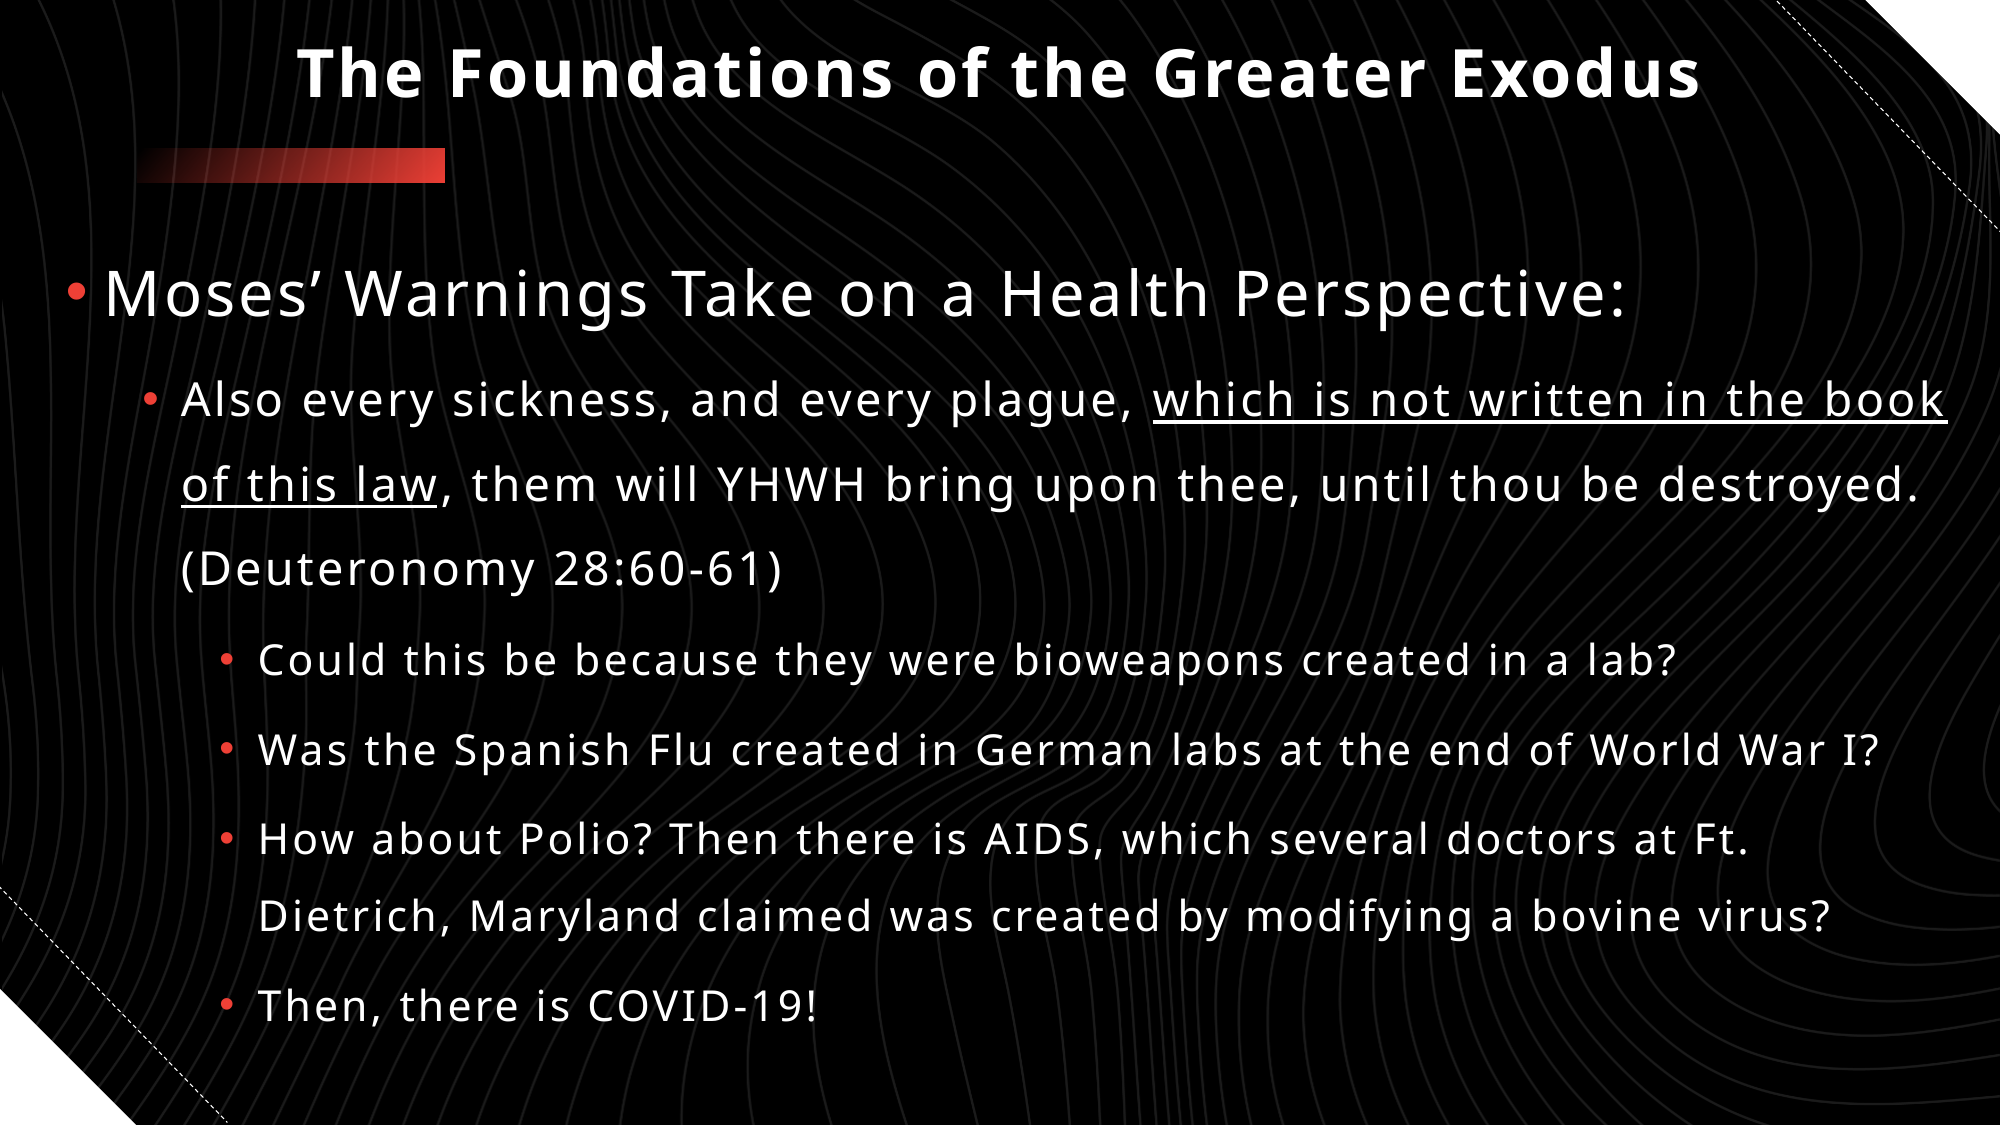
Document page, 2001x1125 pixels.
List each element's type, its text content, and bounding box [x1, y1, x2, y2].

title The Foundations of the Greater Exodus [136, 27, 1863, 124]
list Moses’ Warnings Take on a Health Perspective: Also every sickness, and every plague, which is not written in the book of this law, them will YHWH bring upon thee, until thou be destroyed. (Deuteronomy 28:60-61) Could this be because they were bioweapons created in a lab? Was the Spanish Flu created in German labs at the end of World War I? How about Polio? Then there is AIDS, which several doctors at Ft. Dietrich, Maryland claimed was created by modifying a bovine virus? Then, there is COVID-19! [50, 207, 1964, 1077]
